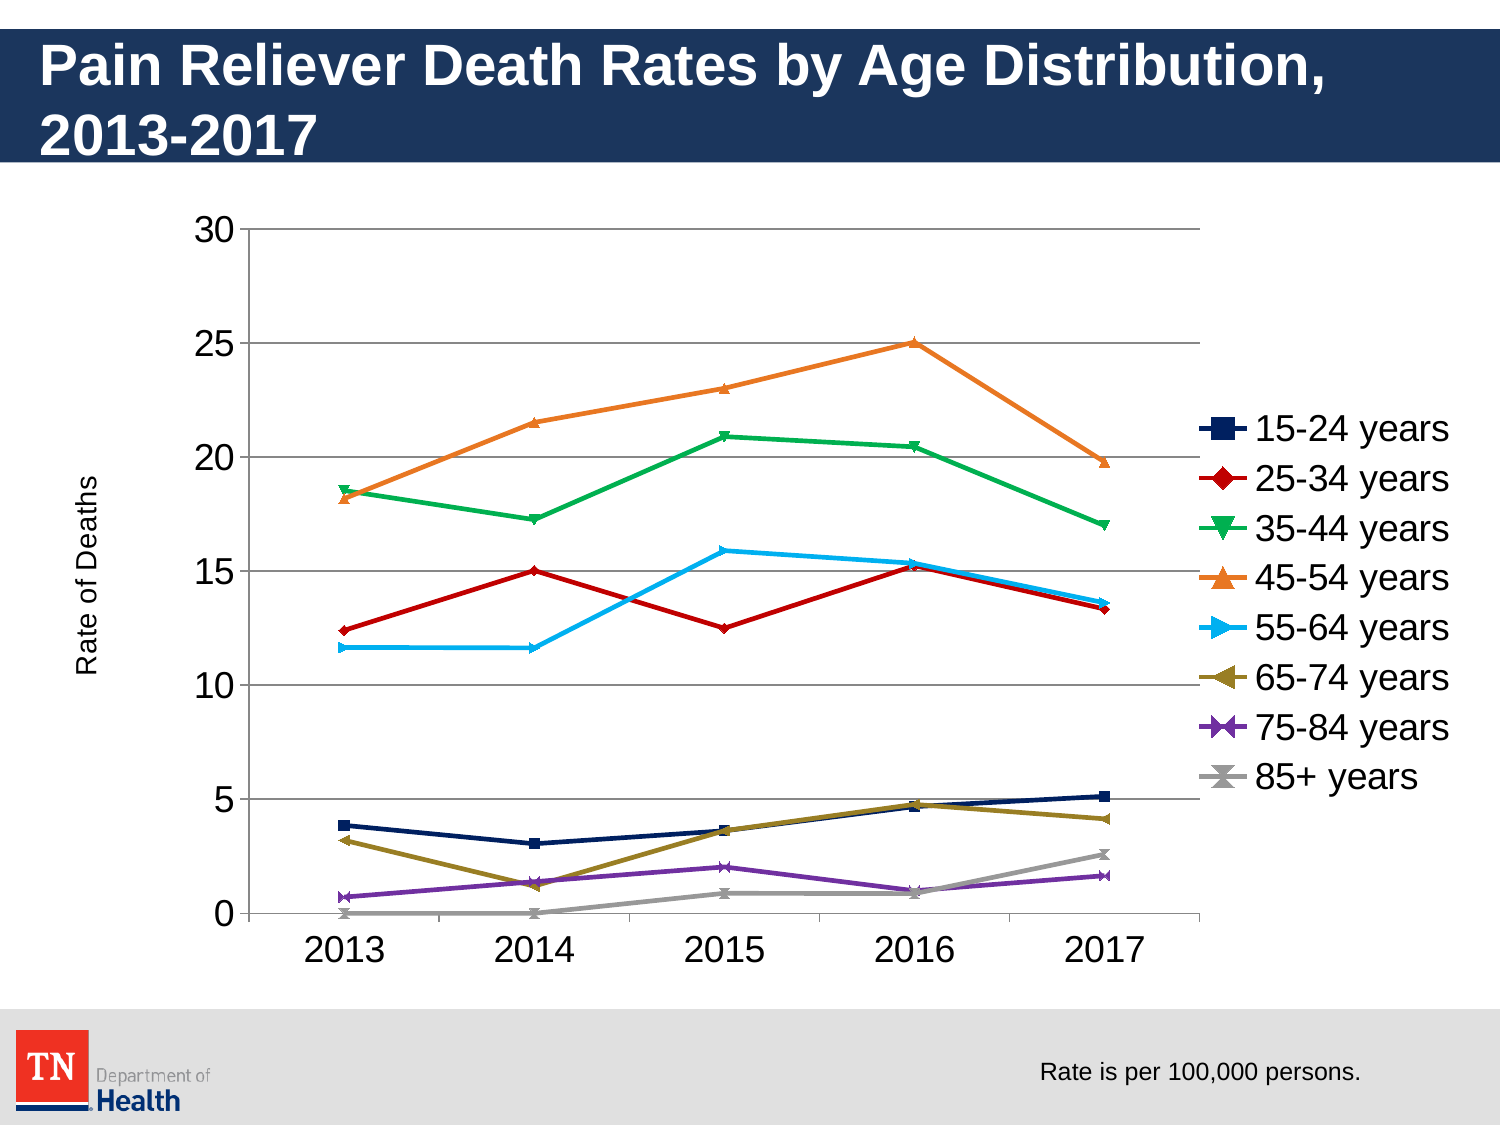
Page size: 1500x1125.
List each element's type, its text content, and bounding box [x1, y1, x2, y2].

title Pain Reliever Death Rates by Age Distribution, 2013-2017 [24, 29, 1475, 165]
text_box Rate is per 100,000 persons. [1024, 1048, 1475, 1093]
chart [37, 195, 1476, 1010]
